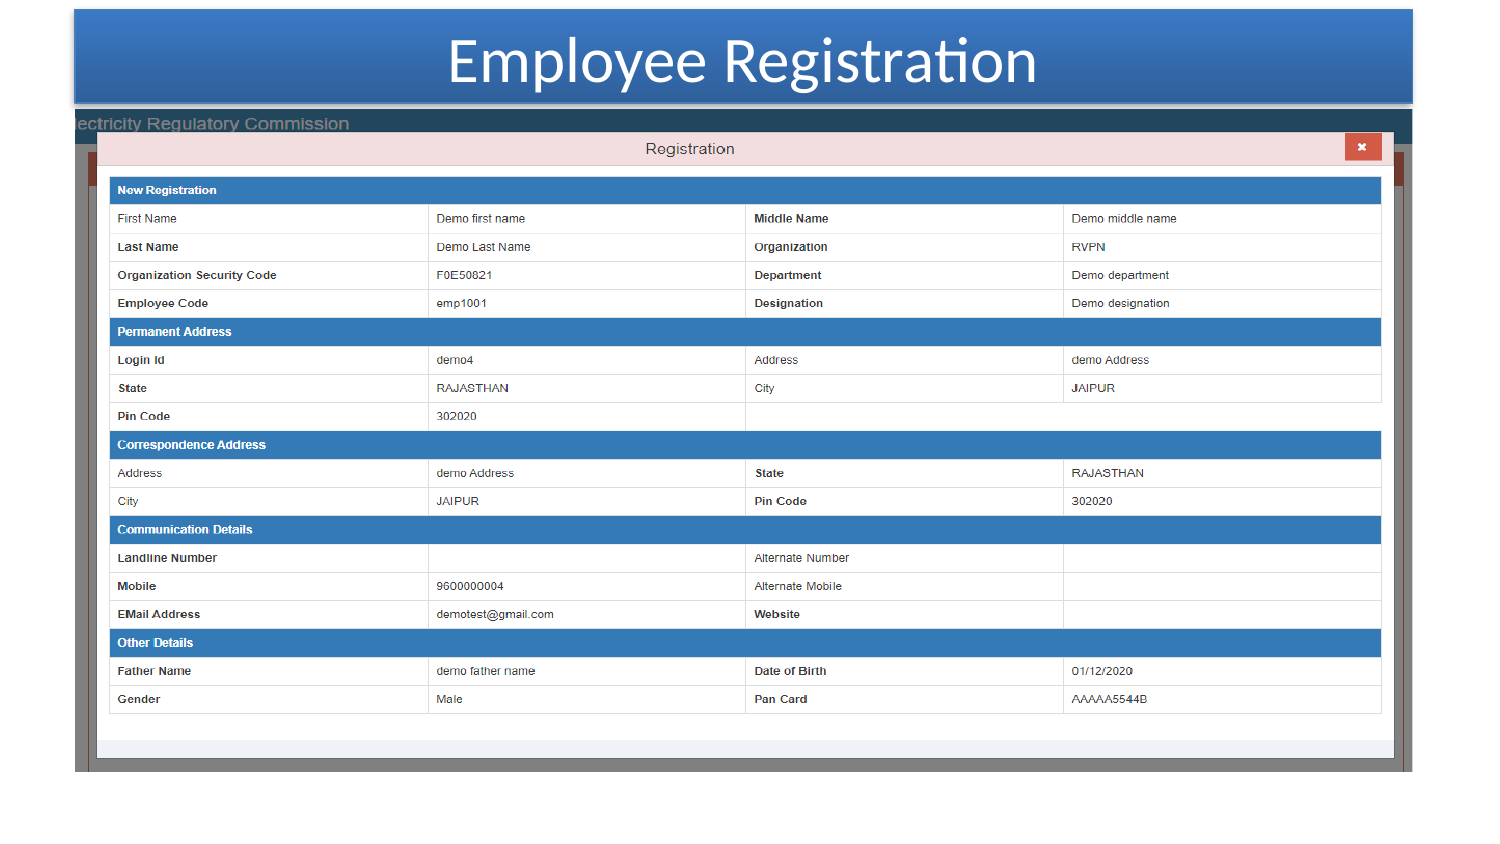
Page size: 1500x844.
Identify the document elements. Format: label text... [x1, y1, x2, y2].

picture [74, 109, 1413, 772]
title Employee Registration [74, 9, 1413, 104]
